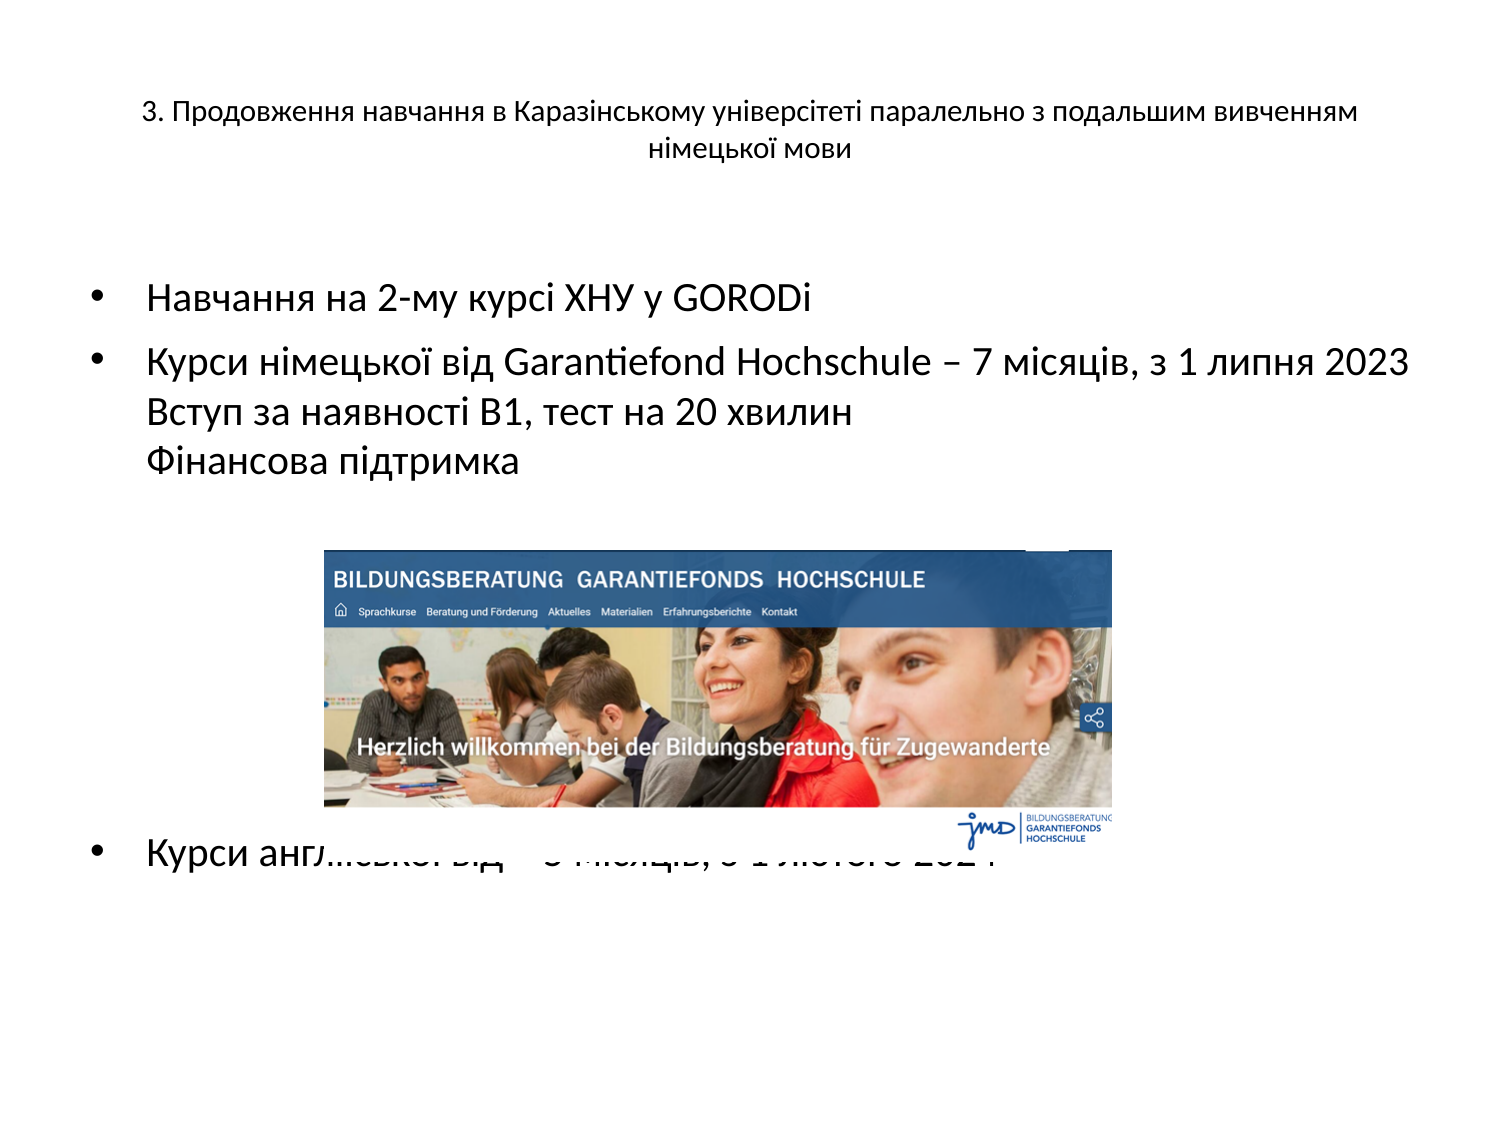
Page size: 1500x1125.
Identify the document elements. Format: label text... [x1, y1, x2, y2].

title 3. Продовження навчання в Каразінському універсітеті паралельно з подальшим вивченням німецької мови [75, 45, 1425, 233]
list Навчання на 2-му курсі ХНУ у GORODi Курси німецької від Garantiefond Hochschule – 7 місяців, з 1 липня 2023 Вступ за наявності В1, тест на 20 хвилин Фінансова підтримка Курси англіїської від – 5 місяців, з 1 лютого 2024 [75, 262, 1425, 1005]
picture [324, 550, 1112, 862]
